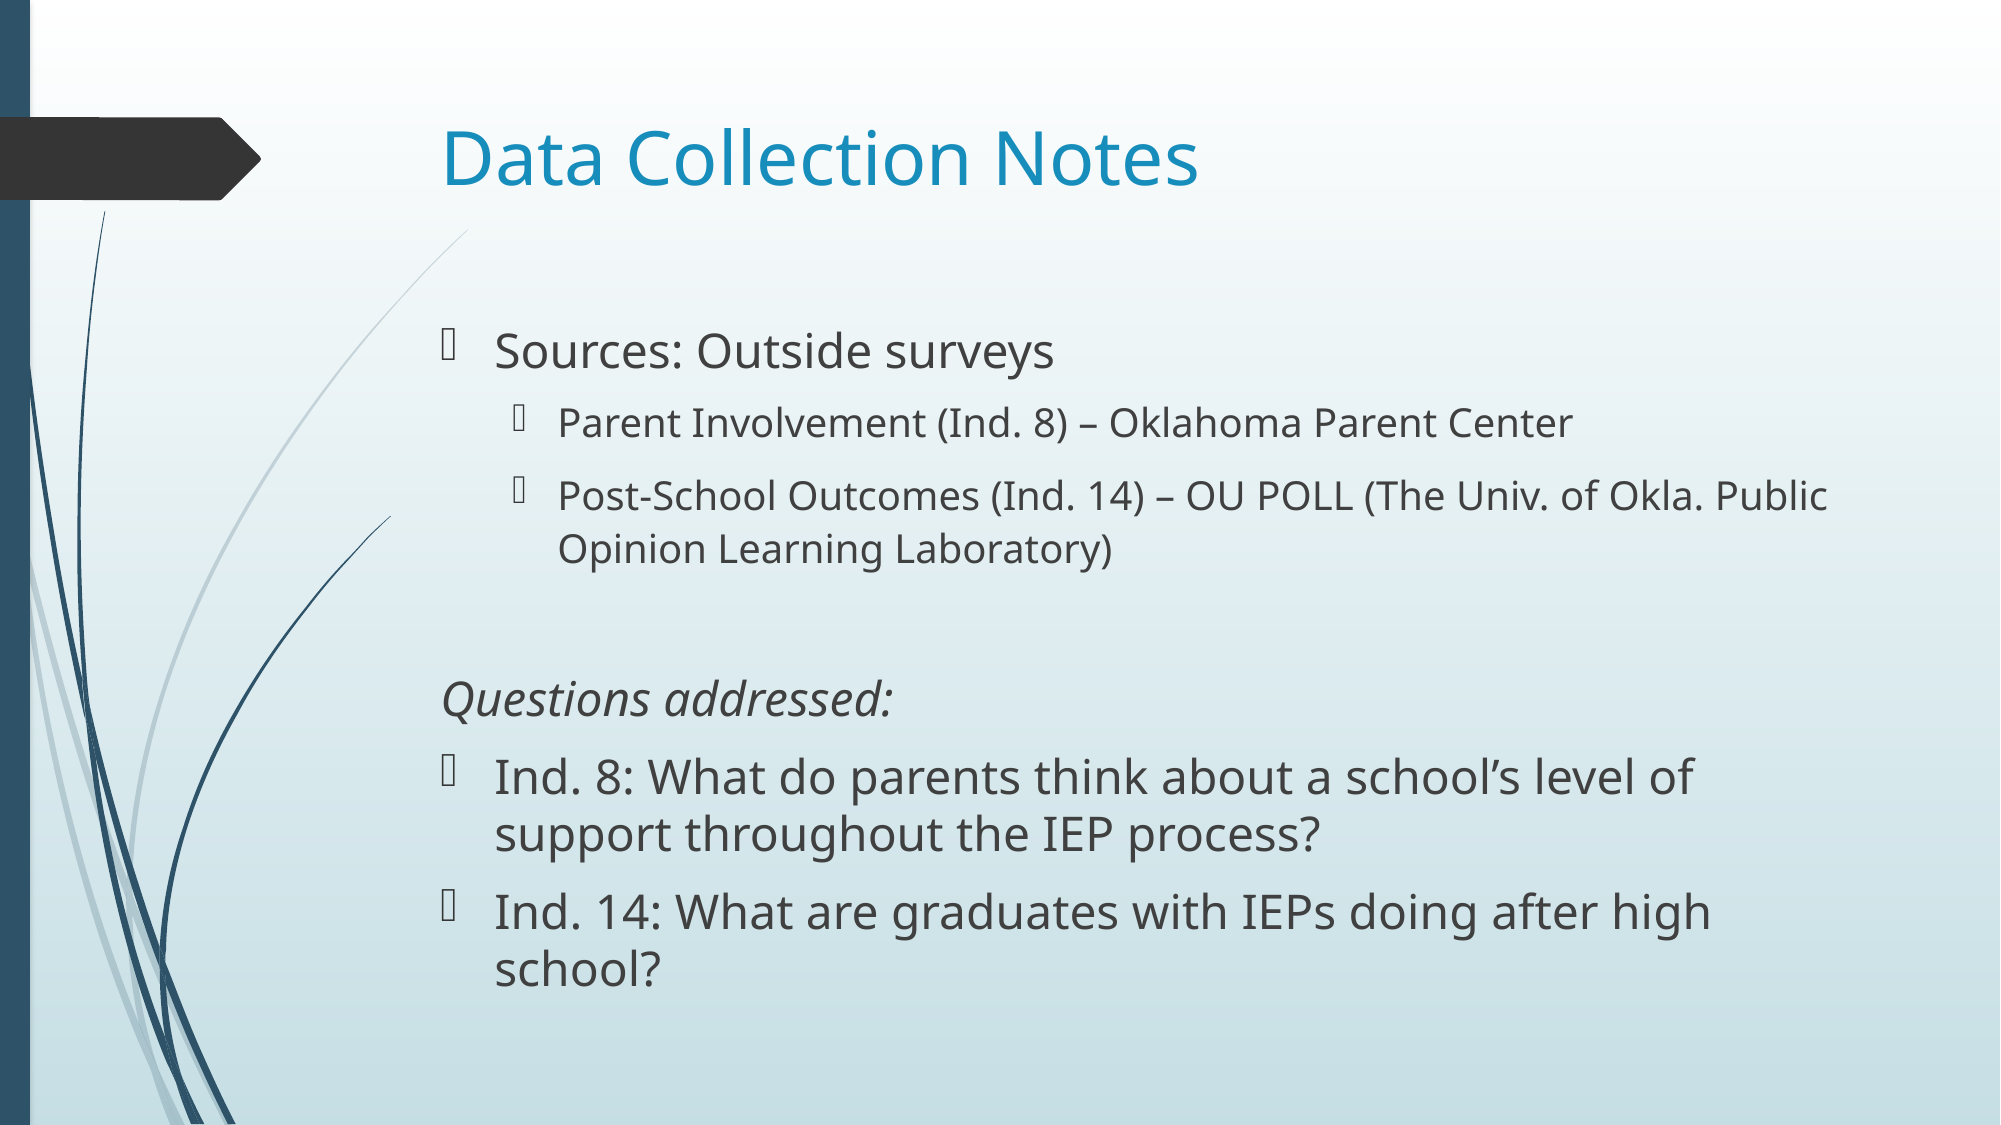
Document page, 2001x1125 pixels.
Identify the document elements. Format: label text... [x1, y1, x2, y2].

title Data Collection Notes [425, 102, 1888, 312]
list Sources: Outside surveys Parent Involvement (Ind. 8) – Oklahoma Parent Center Post-School Outcomes (Ind. 14) – OU POLL (The Univ. of Okla. Public Opinion Learning Laboratory) Questions addressed: Ind. 8: What do parents think about a school’s level of support throughout the IEP process? Ind. 14: What are graduates with IEPs doing after high school? [425, 312, 1888, 1006]
